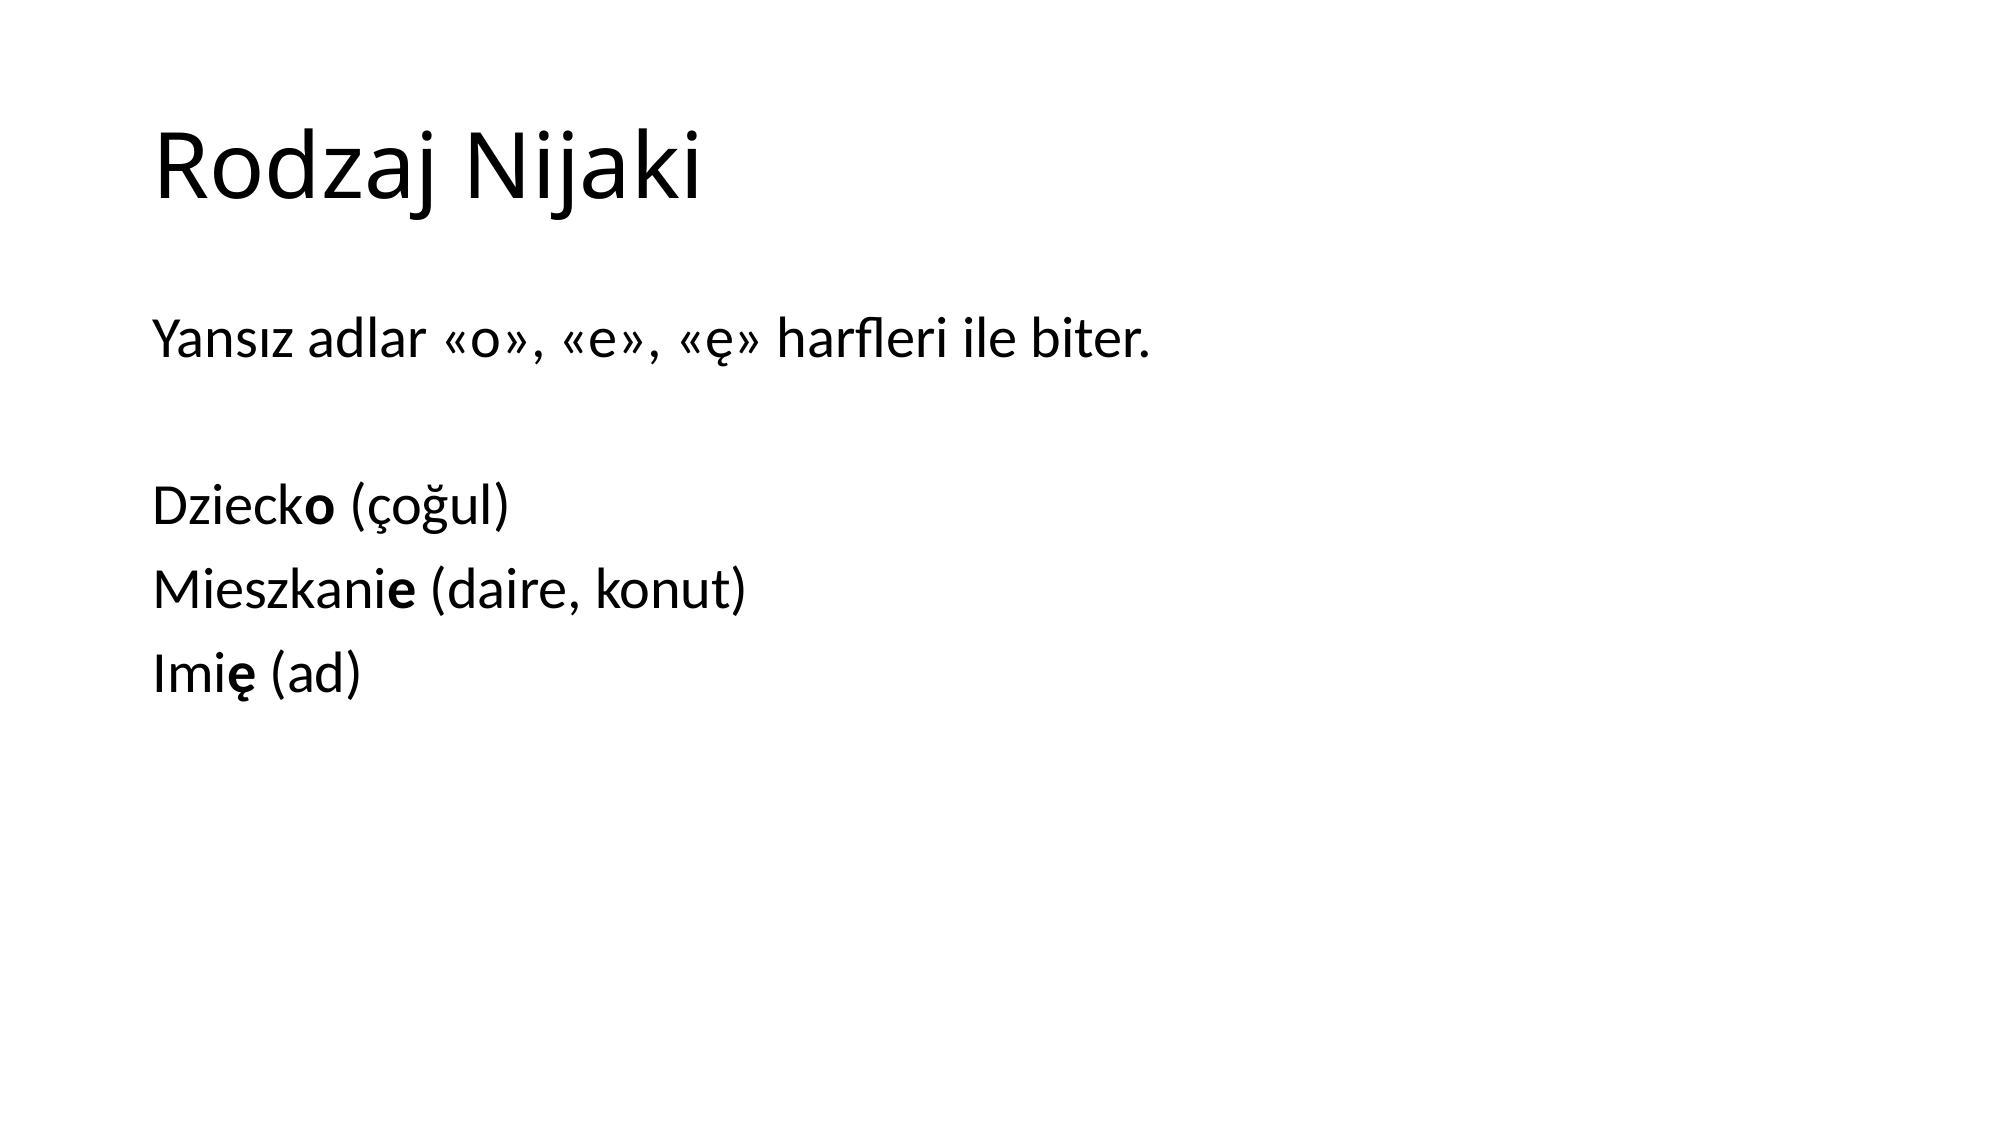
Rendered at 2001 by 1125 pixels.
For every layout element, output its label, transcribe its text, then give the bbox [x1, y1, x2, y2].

title Rodzaj Nijaki [137, 59, 1863, 278]
list Yansız adlar «o», «e», «ę» harfleri ile biter. Dziecko (çoğul) Mieszkanie (daire, konut) Imię (ad) [137, 299, 1863, 1014]
